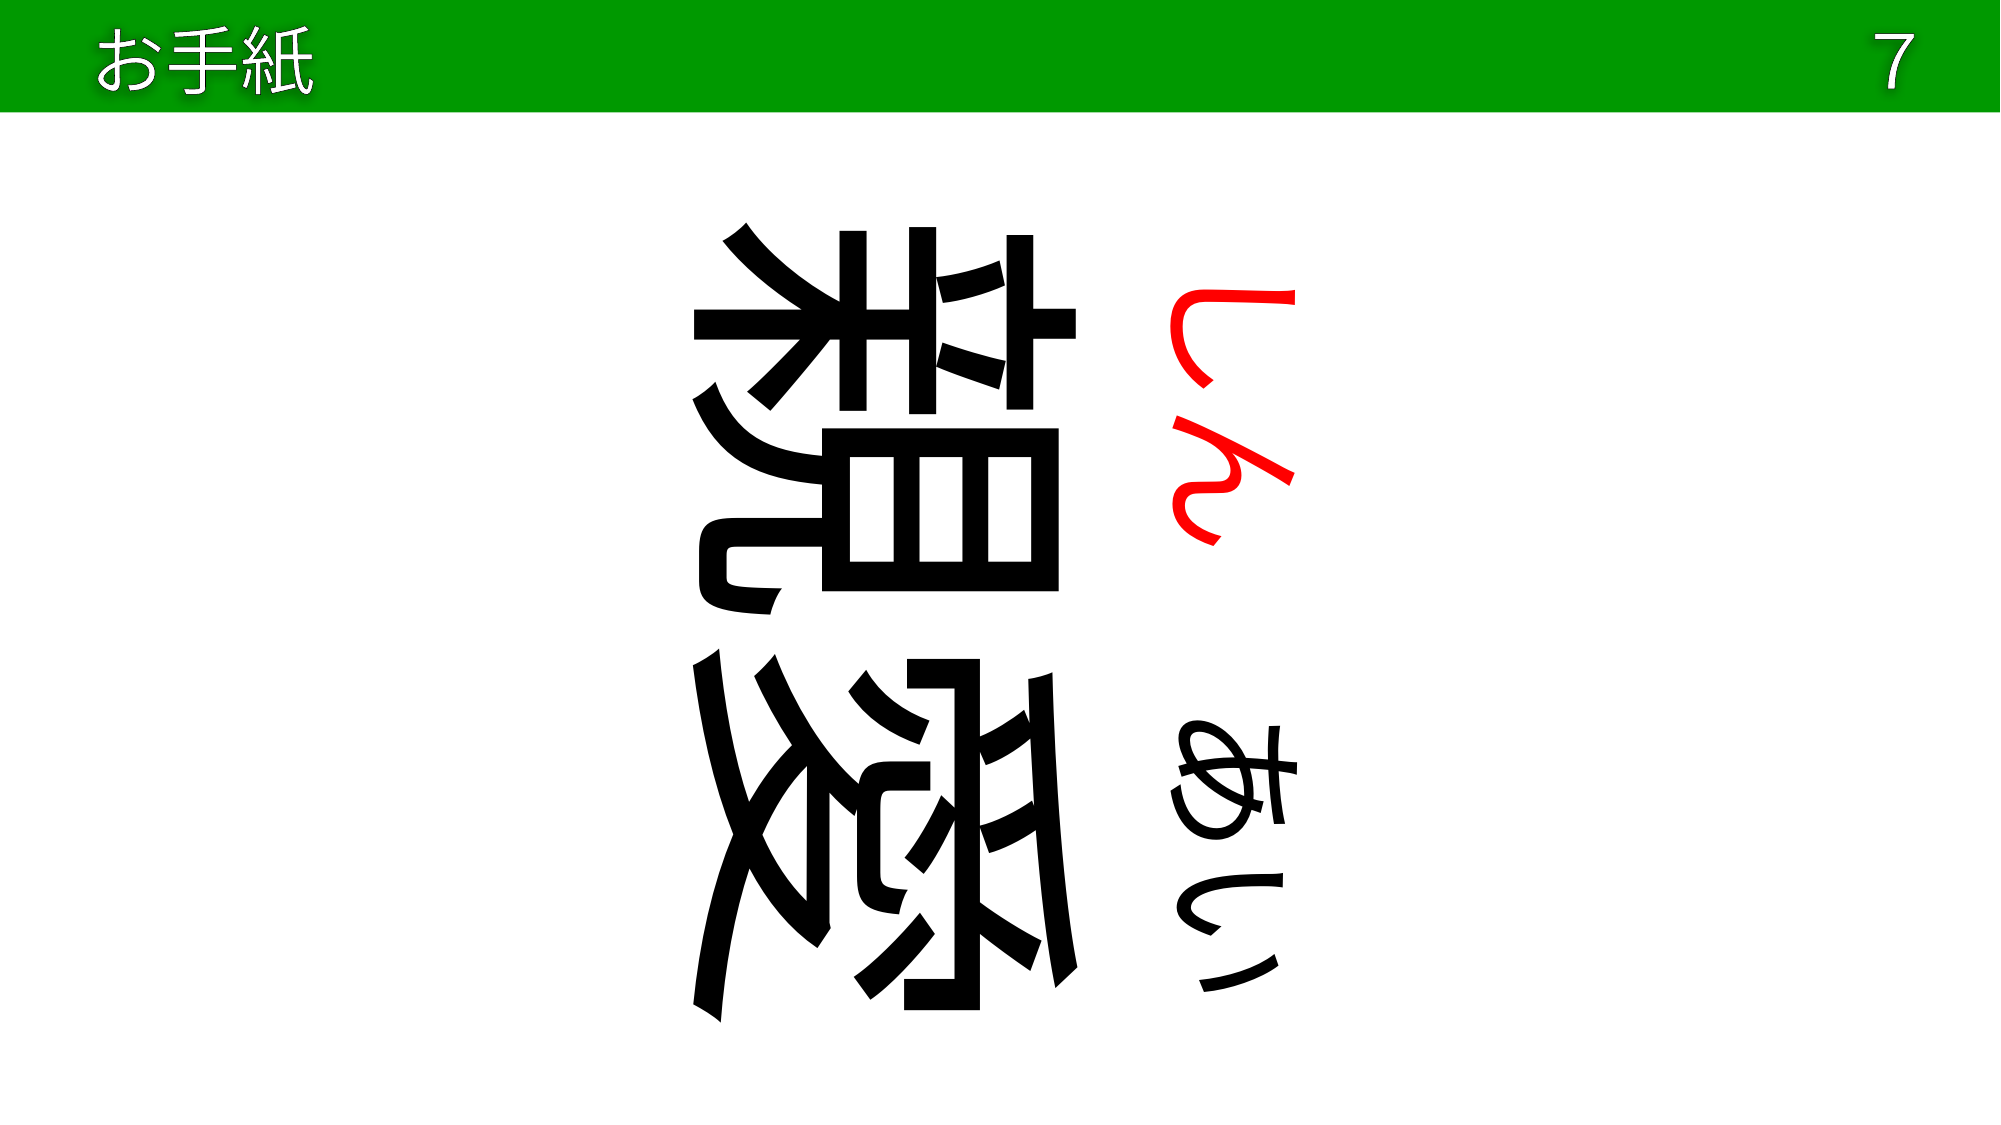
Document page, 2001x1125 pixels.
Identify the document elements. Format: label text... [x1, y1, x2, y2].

text_box お手紙 [75, 6, 1020, 112]
text_box しん [1124, 239, 1337, 558]
text_box 親 [616, 195, 1152, 611]
text_box 愛 [616, 611, 1152, 1038]
text_box ７ [1842, 6, 1963, 112]
text_box [0, 0, 2000, 113]
text_box あい [1124, 689, 1337, 1008]
